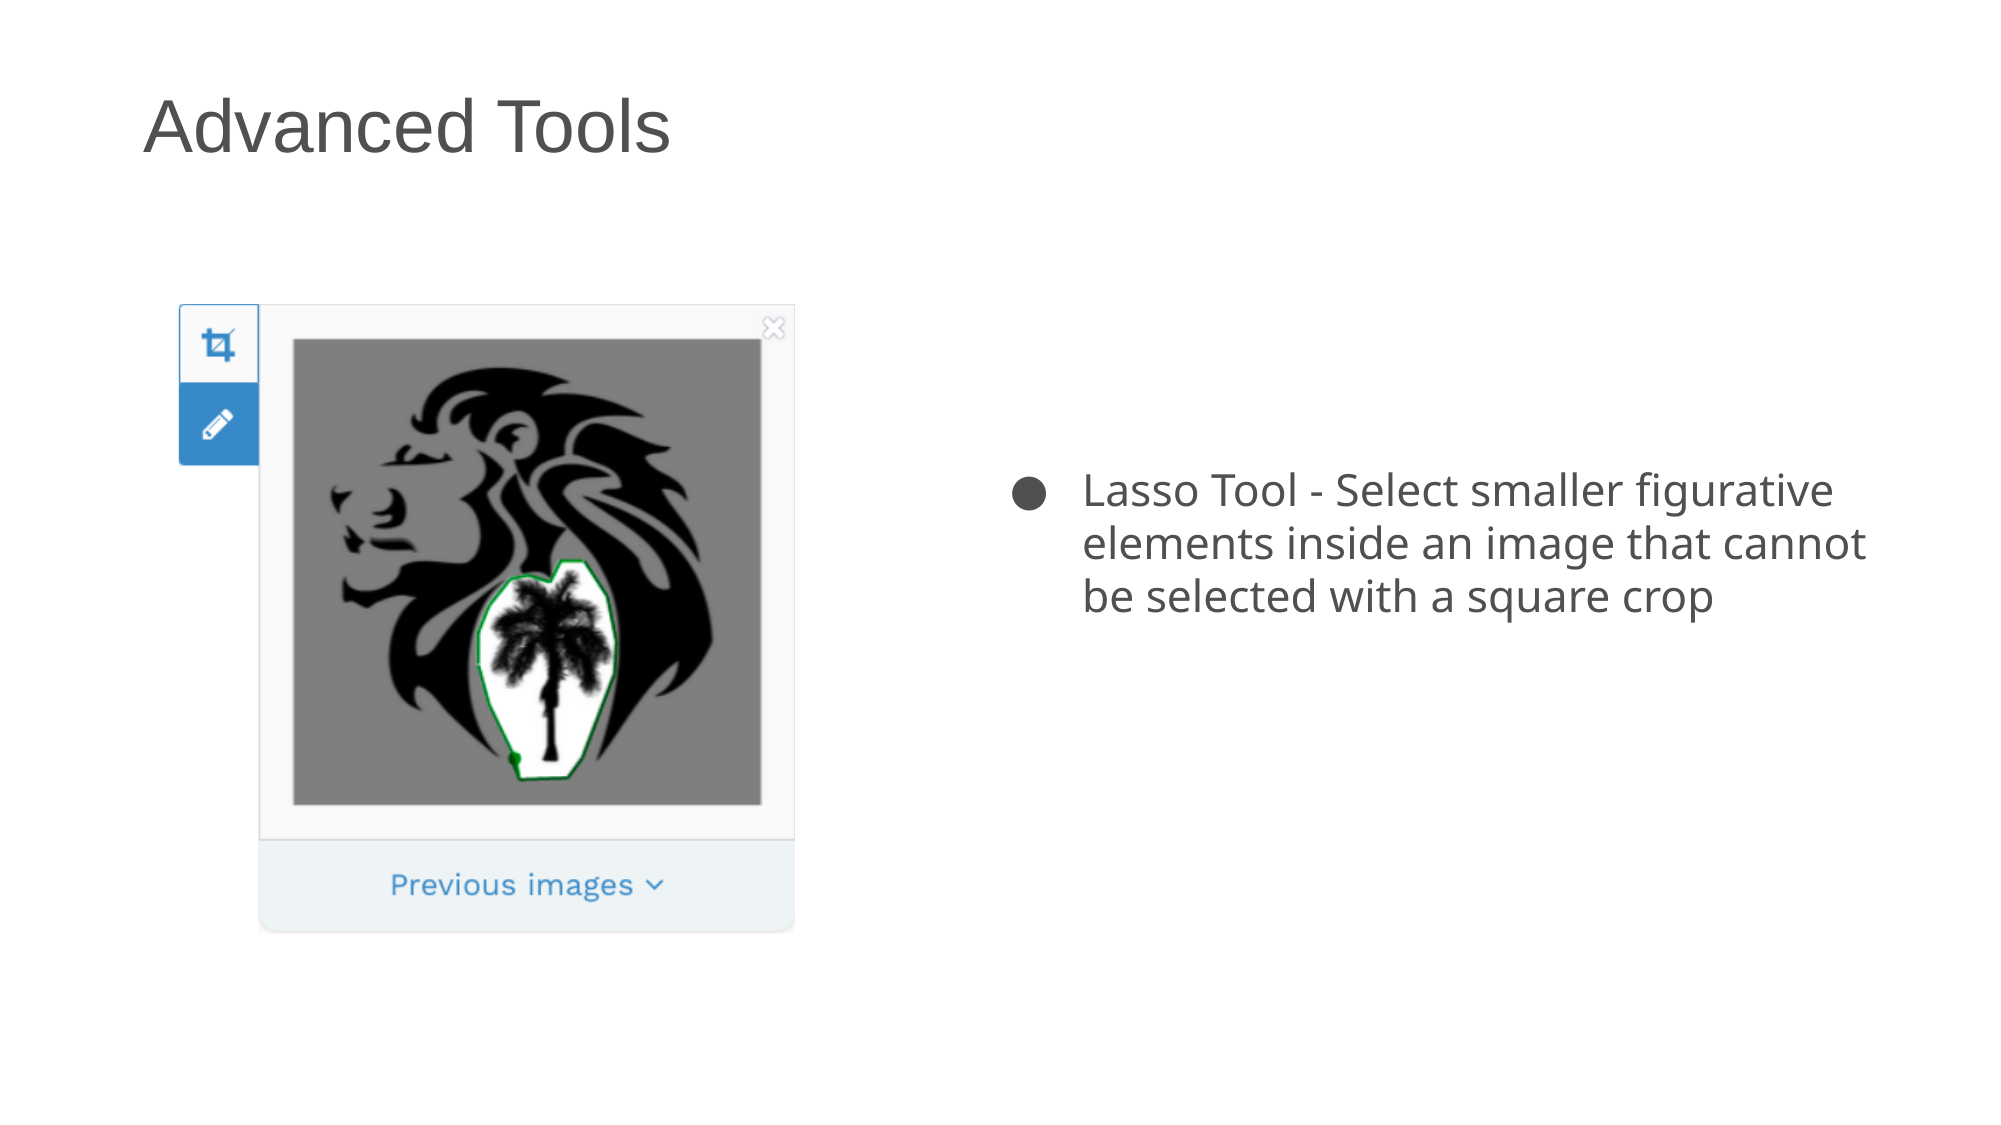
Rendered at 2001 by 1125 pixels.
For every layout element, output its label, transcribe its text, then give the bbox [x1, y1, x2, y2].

text_box Advanced Tools [128, 86, 745, 171]
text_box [161, 303, 796, 976]
text_box Lasso Tool - Select smaller figurative elements inside an image that cannot be selected with a square crop [962, 281, 1891, 941]
